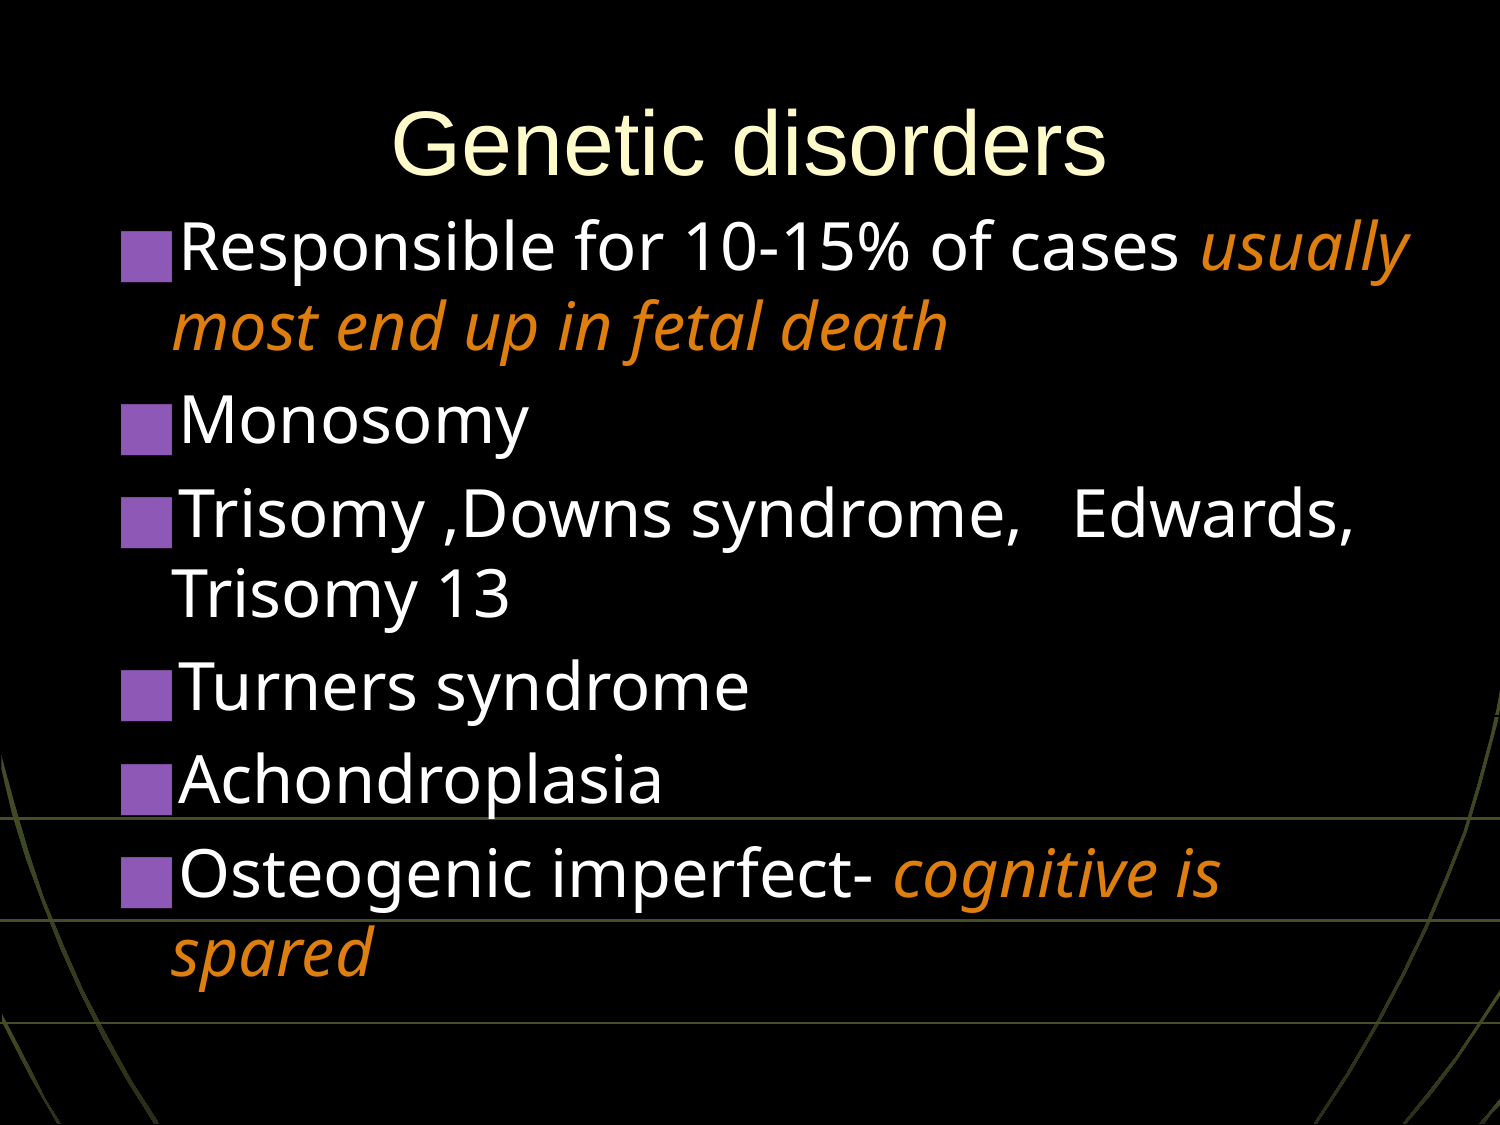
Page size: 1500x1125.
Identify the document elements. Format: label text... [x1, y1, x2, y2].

list Responsible for 10-15% of cases usually most end up in fetal death Monosomy Trisomy ,Downs syndrome, Edwards, Trisomy 13 Turners syndrome Achondroplasia Osteogenic imperfect- cognitive is spared [100, 196, 1451, 1059]
title Genetic disorders [75, 45, 1425, 233]
